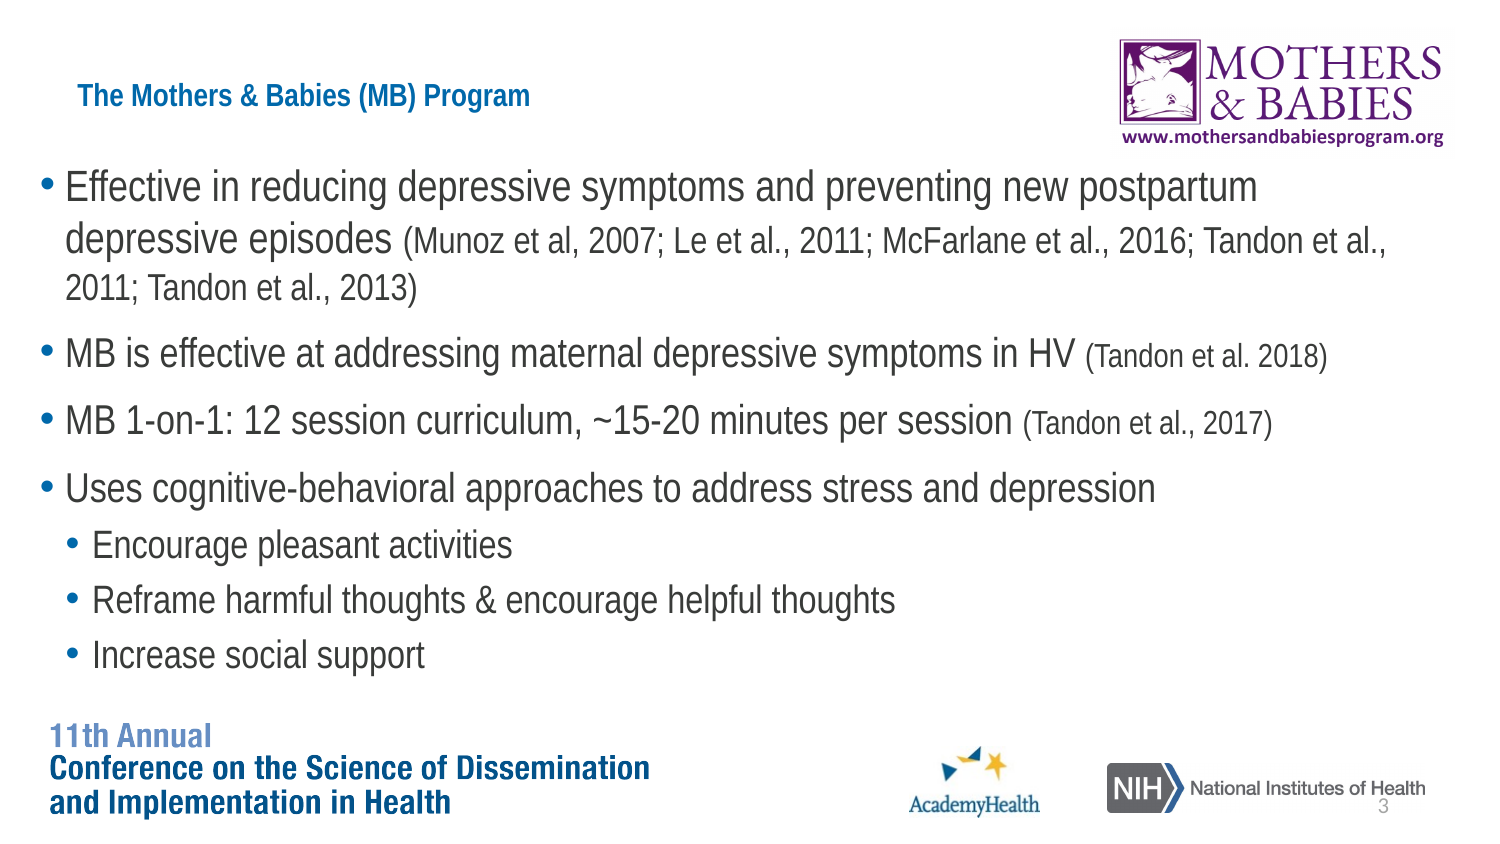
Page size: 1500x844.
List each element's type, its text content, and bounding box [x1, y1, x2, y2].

picture [1107, 763, 1425, 782]
title The Mothers & Babies (MB) Program [62, 67, 1075, 139]
list Effective in reducing depressive symptoms and preventing new postpartum depressive episodes (Munoz et al, 2007; Le et al., 2011; McFarlane et al., 2016; Tandon et al., 2011; Tandon et al., 2013) MB is effective at addressing maternal depressive symptoms in HV (Tandon et al. 2018) MB 1-on-1: 12 session curriculum, ~15-20 minutes per session (Tandon et al., 2017) Uses cognitive-behavioral approaches to address stress and depression Encourage pleasant activities Reframe harmful thoughts & encourage helpful thoughts Increase social support [0, 139, 1455, 723]
picture [1109, 27, 1455, 159]
slide_number 3 [1074, 782, 1425, 827]
picture [909, 746, 1040, 818]
picture [49, 723, 659, 825]
